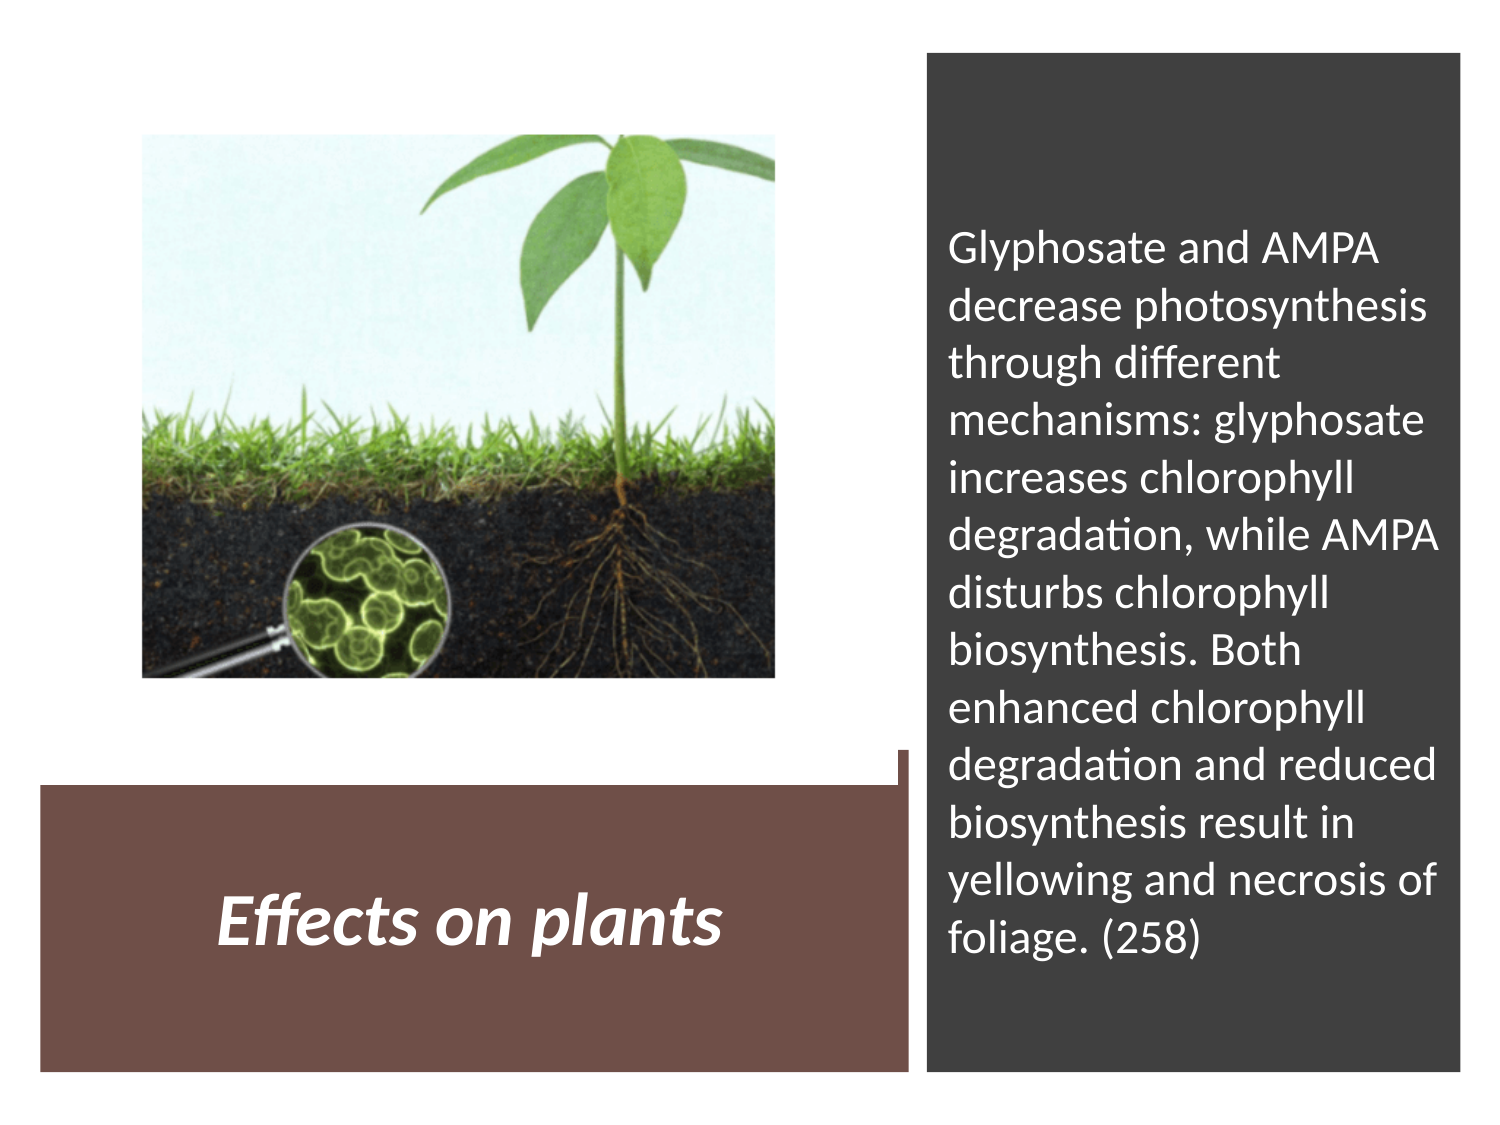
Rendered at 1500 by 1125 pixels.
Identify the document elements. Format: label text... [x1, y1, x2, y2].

picture [21, 34, 898, 785]
text_box [38, 748, 911, 1074]
list Glyphosate and AMPA decrease photosynthesis through different mechanisms: glyphosate increases chlorophyll degradation, while AMPA disturbs chlorophyll biosynthesis. Both enhanced chlorophyll degradation and reduced biosynthesis result in yellowing and necrosis of foliage. (258) [932, 150, 1478, 1028]
text_box [925, 51, 1462, 1074]
title Effects on plants [64, 794, 876, 1049]
